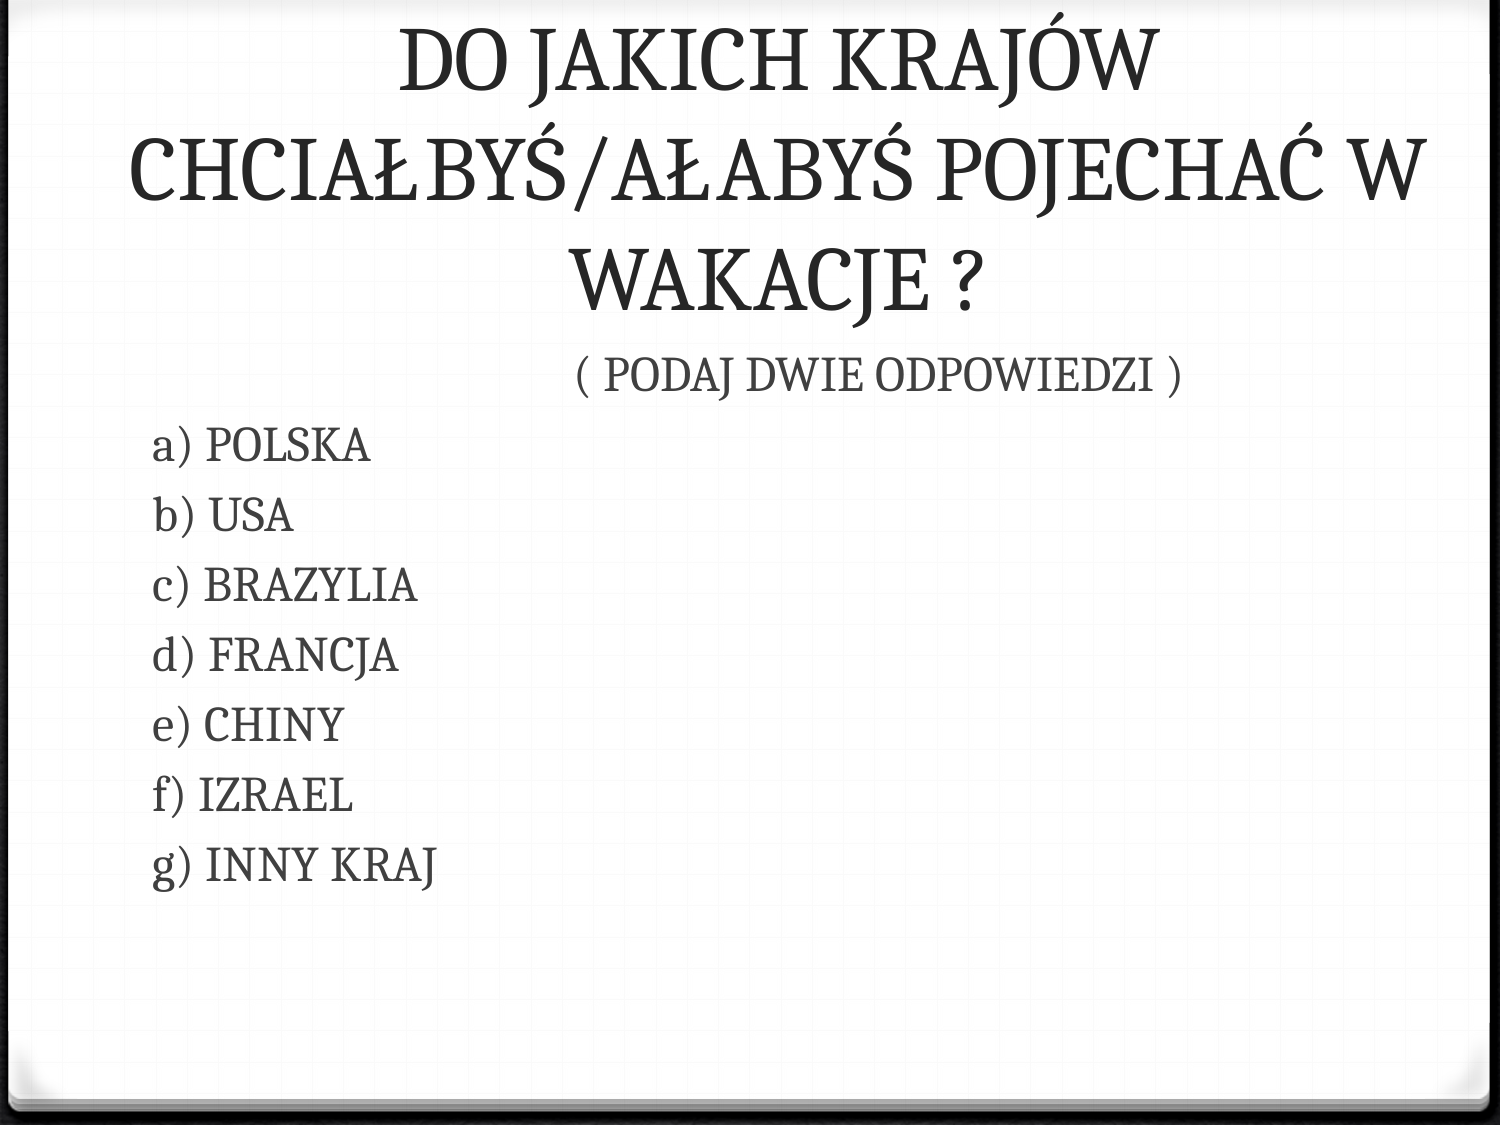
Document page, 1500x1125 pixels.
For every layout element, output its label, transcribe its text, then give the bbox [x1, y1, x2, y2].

picture [0, 0, 1500, 1125]
list ( PODAJ DWIE ODPOWIEDZI ) a) POLSKA b) USA c) BRAZYLIA d) FRANCJA e) CHINY f) IZRAEL g) INNY KRAJ [137, 334, 1363, 983]
title DO JAKICH KRAJÓW CHCIAŁBYŚ/AŁABYŚ POJECHAĆ W WAKACJE ? [112, 19, 1447, 309]
